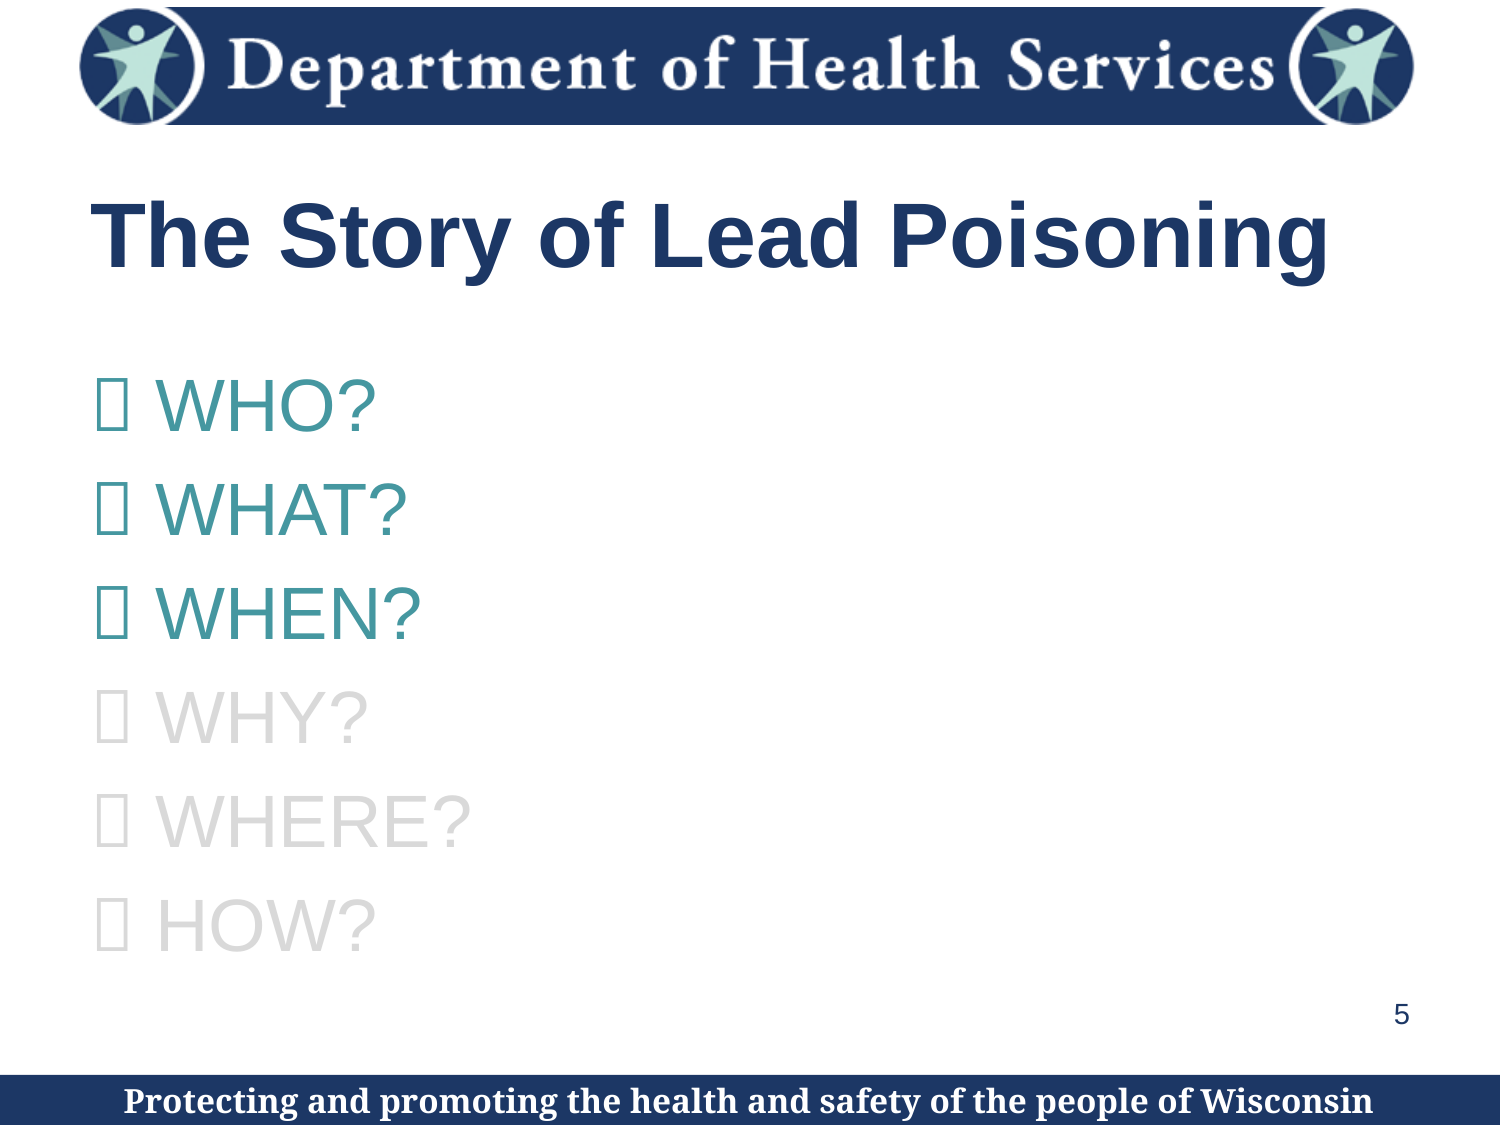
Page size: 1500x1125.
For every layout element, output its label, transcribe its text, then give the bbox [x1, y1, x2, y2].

slide_number 5 [1074, 987, 1425, 1066]
title The Story of Lead Poisoning [75, 137, 1425, 325]
list  WHO?  WHAT?  WHEN?  WHY?  WHERE?  HOW? [75, 350, 1425, 975]
picture [75, 7, 1419, 125]
